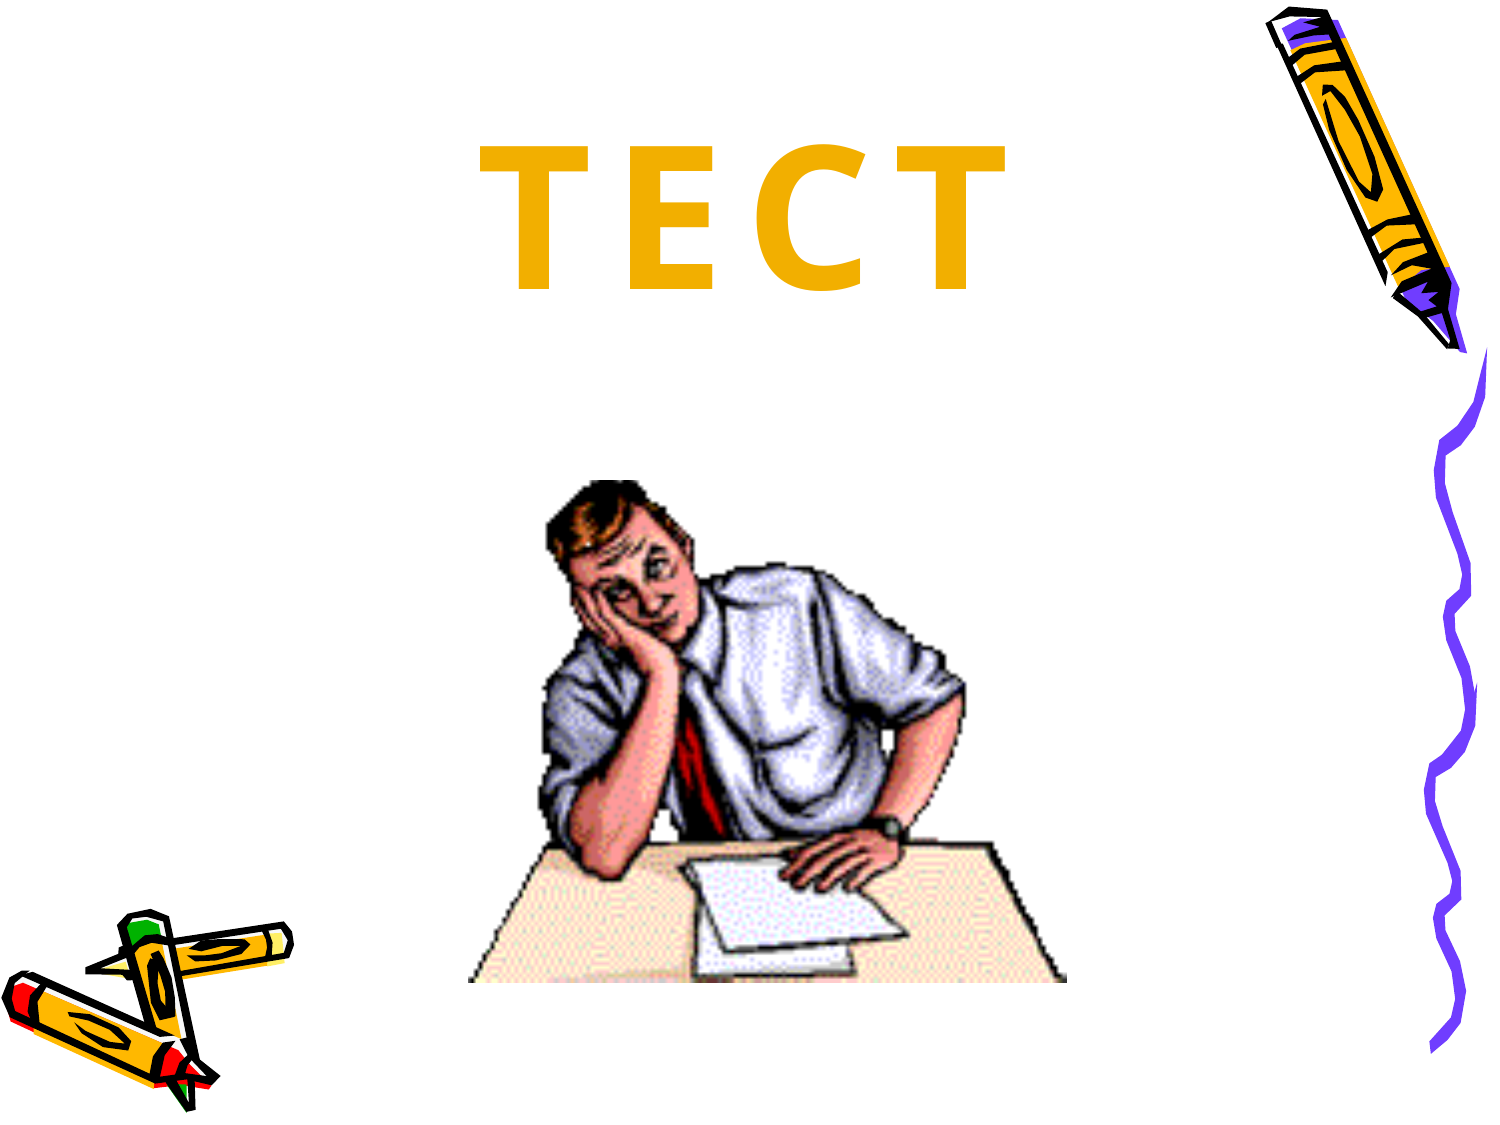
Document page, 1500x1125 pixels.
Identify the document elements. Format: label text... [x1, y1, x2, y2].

picture [468, 480, 1067, 983]
title Тест [292, 81, 1194, 306]
